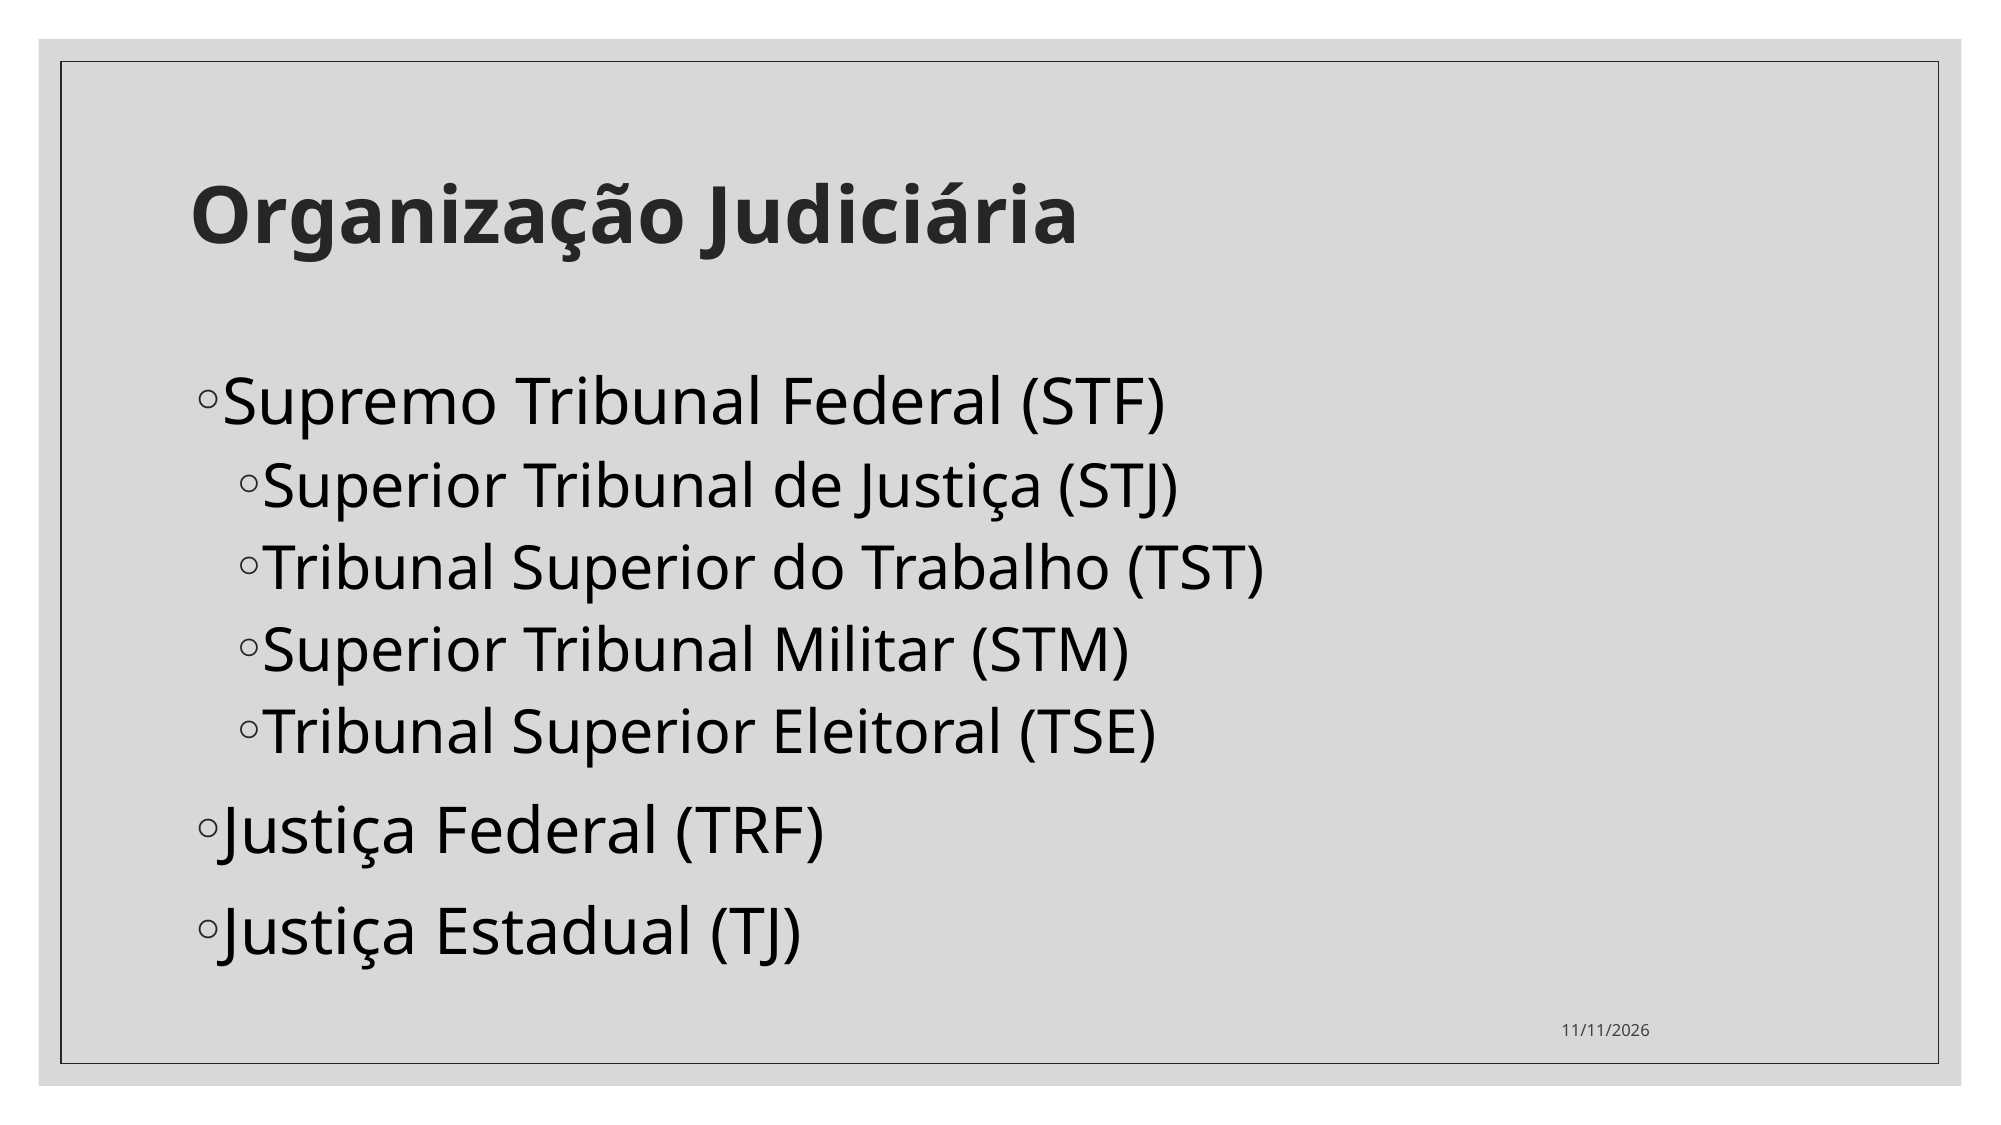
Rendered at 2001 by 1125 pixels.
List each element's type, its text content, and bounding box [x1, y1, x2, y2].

title Organização Judiciária [174, 105, 1825, 331]
list Supremo Tribunal Federal (STF) Superior Tribunal de Justiça (STJ) Tribunal Superior do Trabalho (TST) Superior Tribunal Militar (STM) Tribunal Superior Eleitoral (TSE) Justiça Federal (TRF) Justiça Estadual (TJ) [174, 345, 1825, 977]
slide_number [1190, 990, 1665, 1050]
